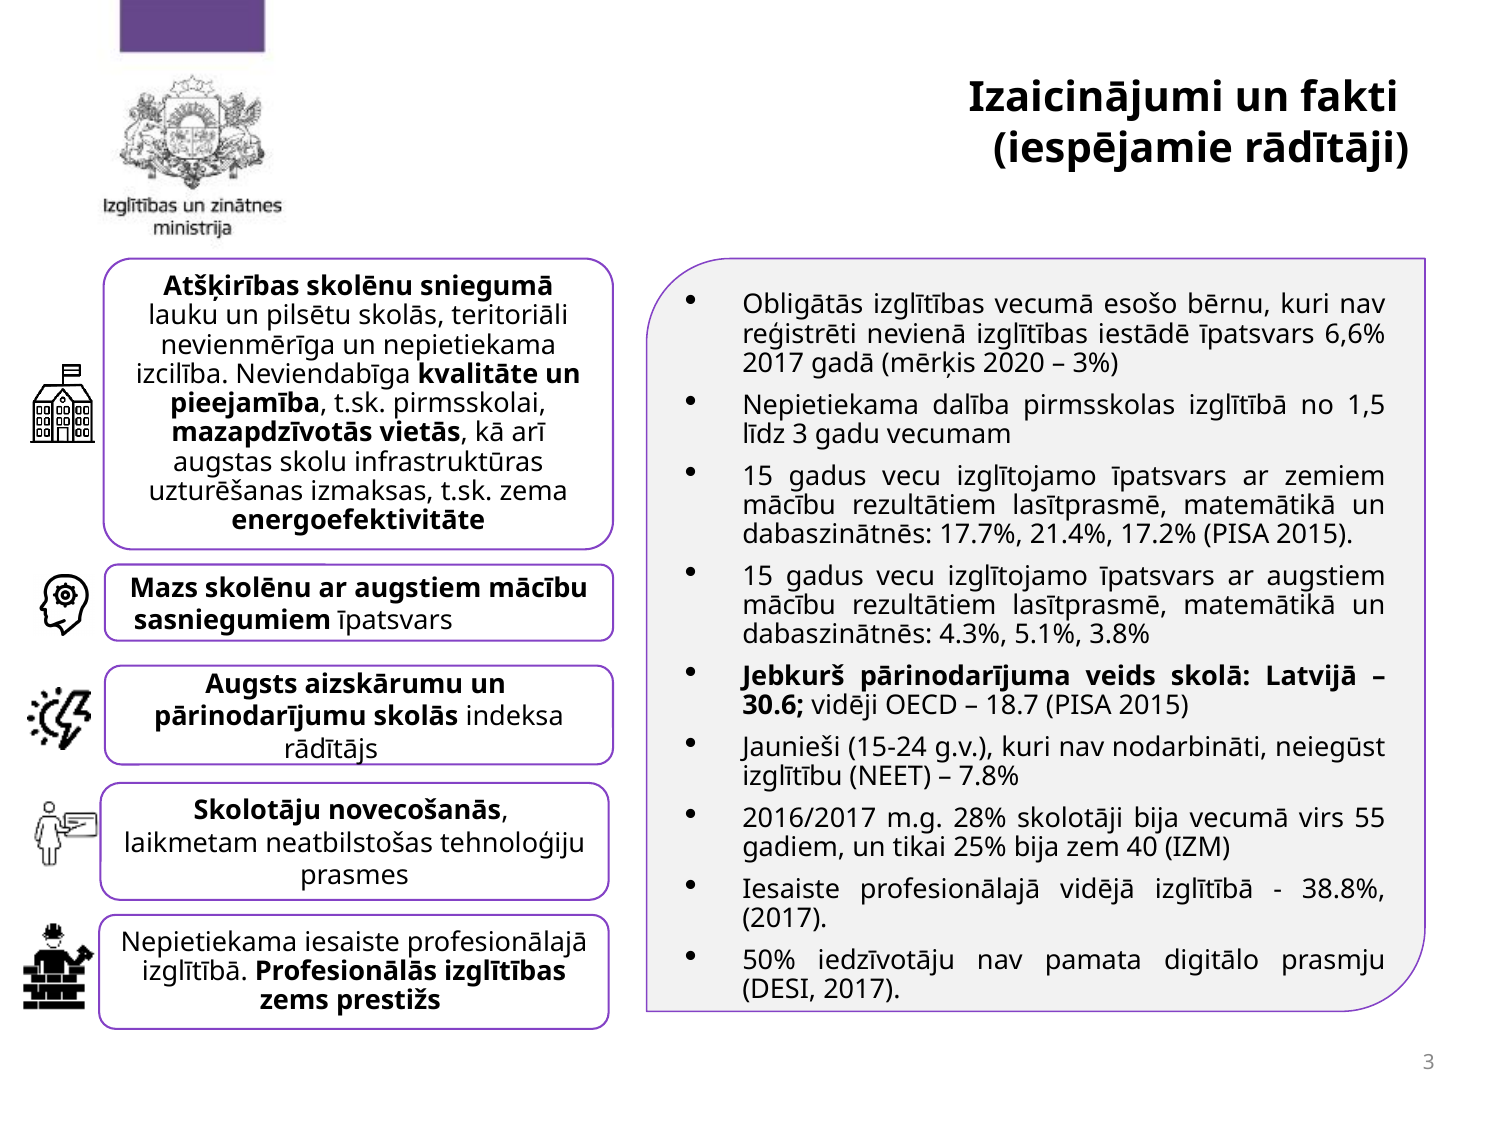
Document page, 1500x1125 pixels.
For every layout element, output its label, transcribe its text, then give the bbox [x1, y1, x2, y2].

picture [29, 364, 95, 444]
picture [48, 0, 338, 321]
slide_number 3 [1400, 1037, 1450, 1088]
text_box Augsts aizskārumu un pārinodarījumu skolās indeksa rādītājs [102, 663, 616, 767]
text_box Nepietiekama iesaiste profesionālajā izglītībā. Profesionālās izglītības zems prestižs [99, 912, 611, 1031]
picture [29, 797, 103, 871]
text_box Skolotāju novecošanās, laikmetam neatbilstošas tehnoloģiju prasmes [98, 780, 611, 902]
text_box Obligātās izglītības vecumā esošo bērnu, kuri nav reģistrēti nevienā izglītības iestādē īpatsvars 6,6% 2017 gadā (mērķis 2020 – 3%) Nepietiekama dalība pirmsskolas izglītībā no 1,5 līdz 3 gadu vecumam 15 gadus vecu izglītojamo īpatsvars ar zemiem mācību rezultātiem lasītprasmē, matemātikā un dabaszinātnēs: 17.7%, 21.4%, 17.2% (PISA 2015). 15 gadus vecu izglītojamo īpatsvars ar augstiem mācību rezultātiem lasītprasmē, matemātikā un dabaszinātnēs: 4.3%, 5.1%, 3.8% Jebkurš pārinodarījuma veids skolā: Latvijā – 30.6; vidēji OECD – 18.7 (PISA 2015) Jaunieši (15-24 g.v.), kuri nav nodarbināti, neiegūst izglītību (NEET) – 7.8% 2016/2017 m.g. 28% skolotāji bija vecumā virs 55 gadiem, un tikai 25% bija zem 40 (IZM) Iesaiste profesionālajā vidējā izglītībā - 38.8%, (2017). 50% iedzīvotāju nav pamata digitālo prasmju (DESI, 2017). [644, 256, 1428, 1014]
picture [27, 687, 91, 751]
picture [33, 574, 95, 637]
title Izaicinājumi un fakti (iespējamie rādītāji) [425, 62, 1425, 233]
text_box Atšķirības skolēnu sniegumā lauku un pilsētu skolās, teritoriāli nevienmērīga un nepietiekama izcilība. Neviendabīga kvalitāte un pieejamība, t.sk. pirmsskolai, mazapdzīvotās vietās, kā arī augstas skolu infrastruktūras uzturēšanas izmaksas, t.sk. zema energoefektivitāte [101, 256, 616, 552]
text_box Mazs skolēnu ar augstiem mācību sasniegumiem īpatsvars [102, 562, 616, 643]
picture [11, 918, 107, 1015]
